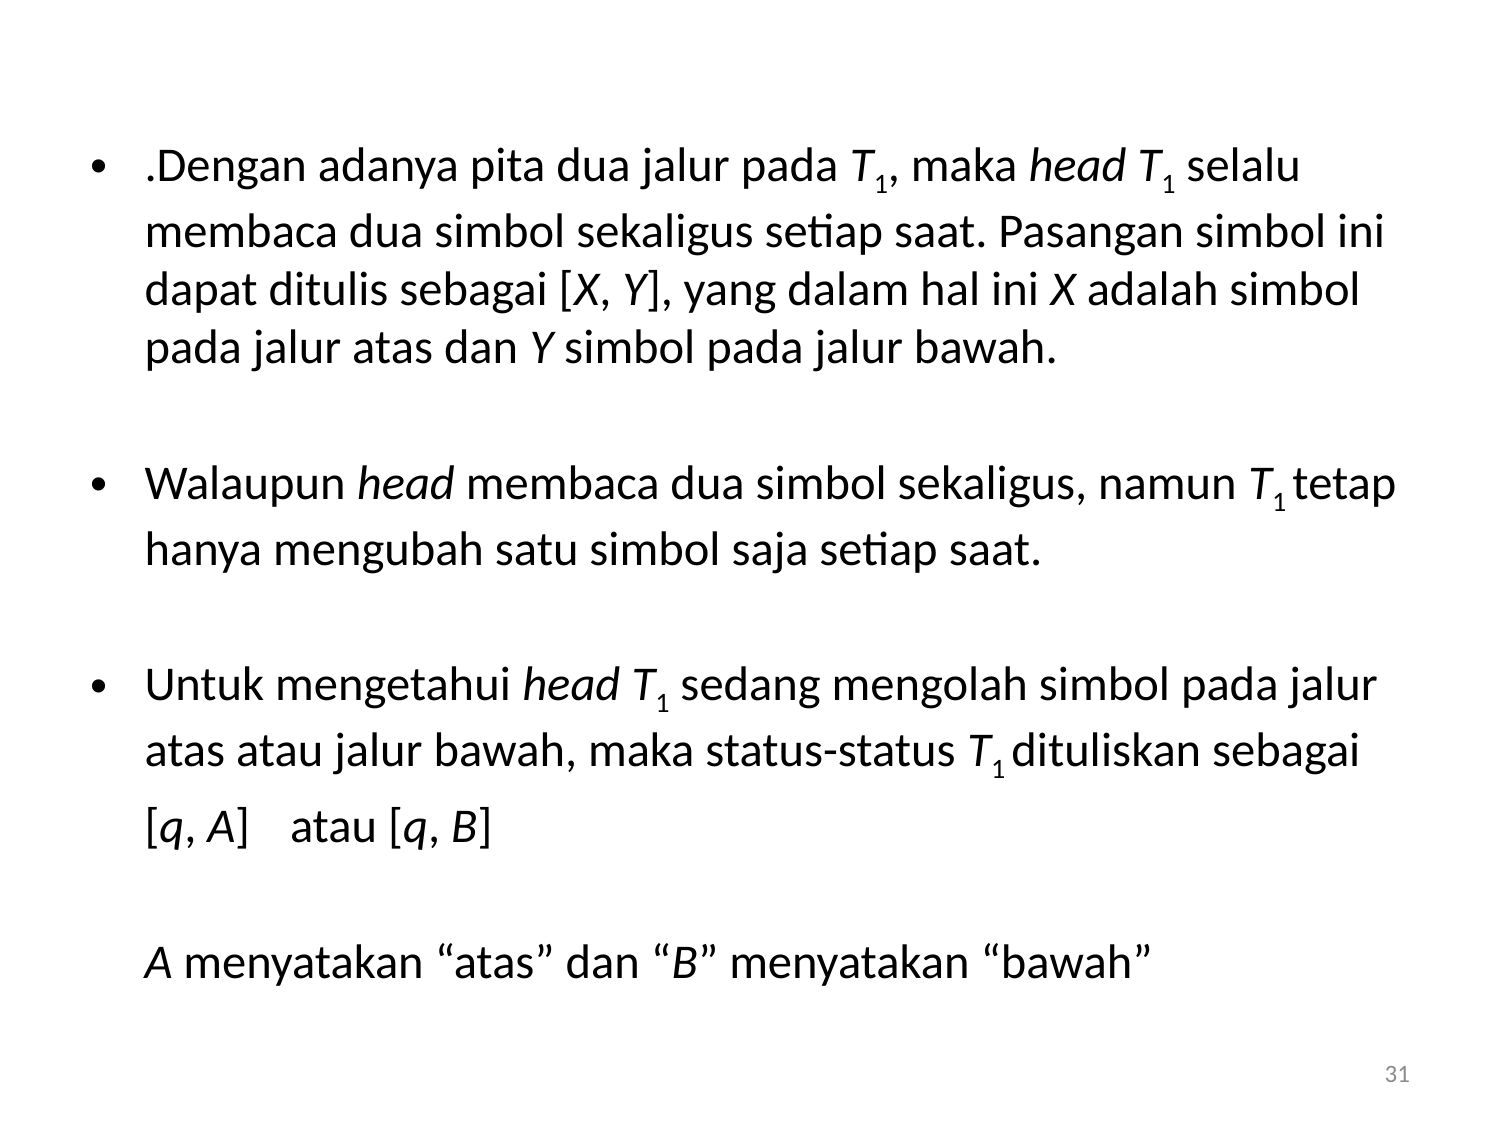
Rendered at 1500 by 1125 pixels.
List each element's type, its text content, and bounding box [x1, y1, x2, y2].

slide_number 31 [1074, 1042, 1425, 1103]
list .Dengan adanya pita dua jalur pada T1, maka head T1 selalu membaca dua simbol sekaligus setiap saat. Pasangan simbol ini dapat ditulis sebagai [X, Y], yang dalam hal ini X adalah simbol pada jalur atas dan Y simbol pada jalur bawah. Walaupun head membaca dua simbol sekaligus, namun T1 tetap hanya mengubah satu simbol saja setiap saat. Untuk mengetahui head T1 sedang mengolah simbol pada jalur atas atau jalur bawah, maka status-status T1 dituliskan sebagai [q, A] atau [q, B] A menyatakan “atas” dan “B” menyatakan “bawah” [75, 125, 1425, 1005]
